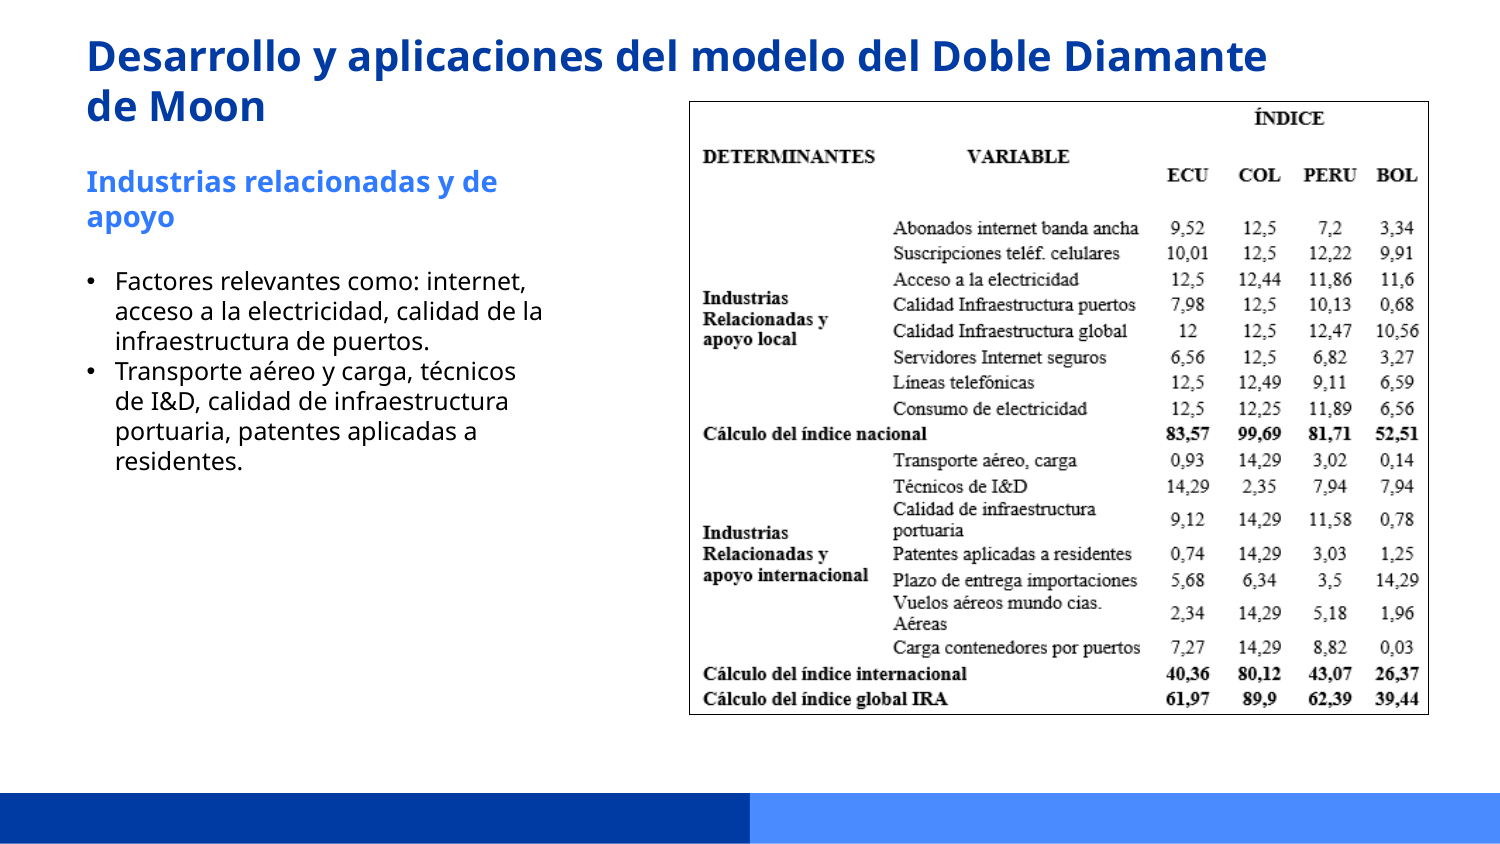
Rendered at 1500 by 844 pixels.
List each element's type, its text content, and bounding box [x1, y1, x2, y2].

text_box Factores relevantes como: internet, acceso a la electricidad, calidad de la infraestructura de puertos. Transporte aéreo y carga, técnicos de I&D, calidad de infraestructura portuaria, patentes aplicadas a residentes. [71, 250, 562, 572]
title Desarrollo y aplicaciones del modelo del Doble Diamante de Moon [71, 14, 1337, 169]
picture [688, 101, 1429, 715]
text_box Industrias relacionadas y de apoyo [71, 148, 562, 226]
